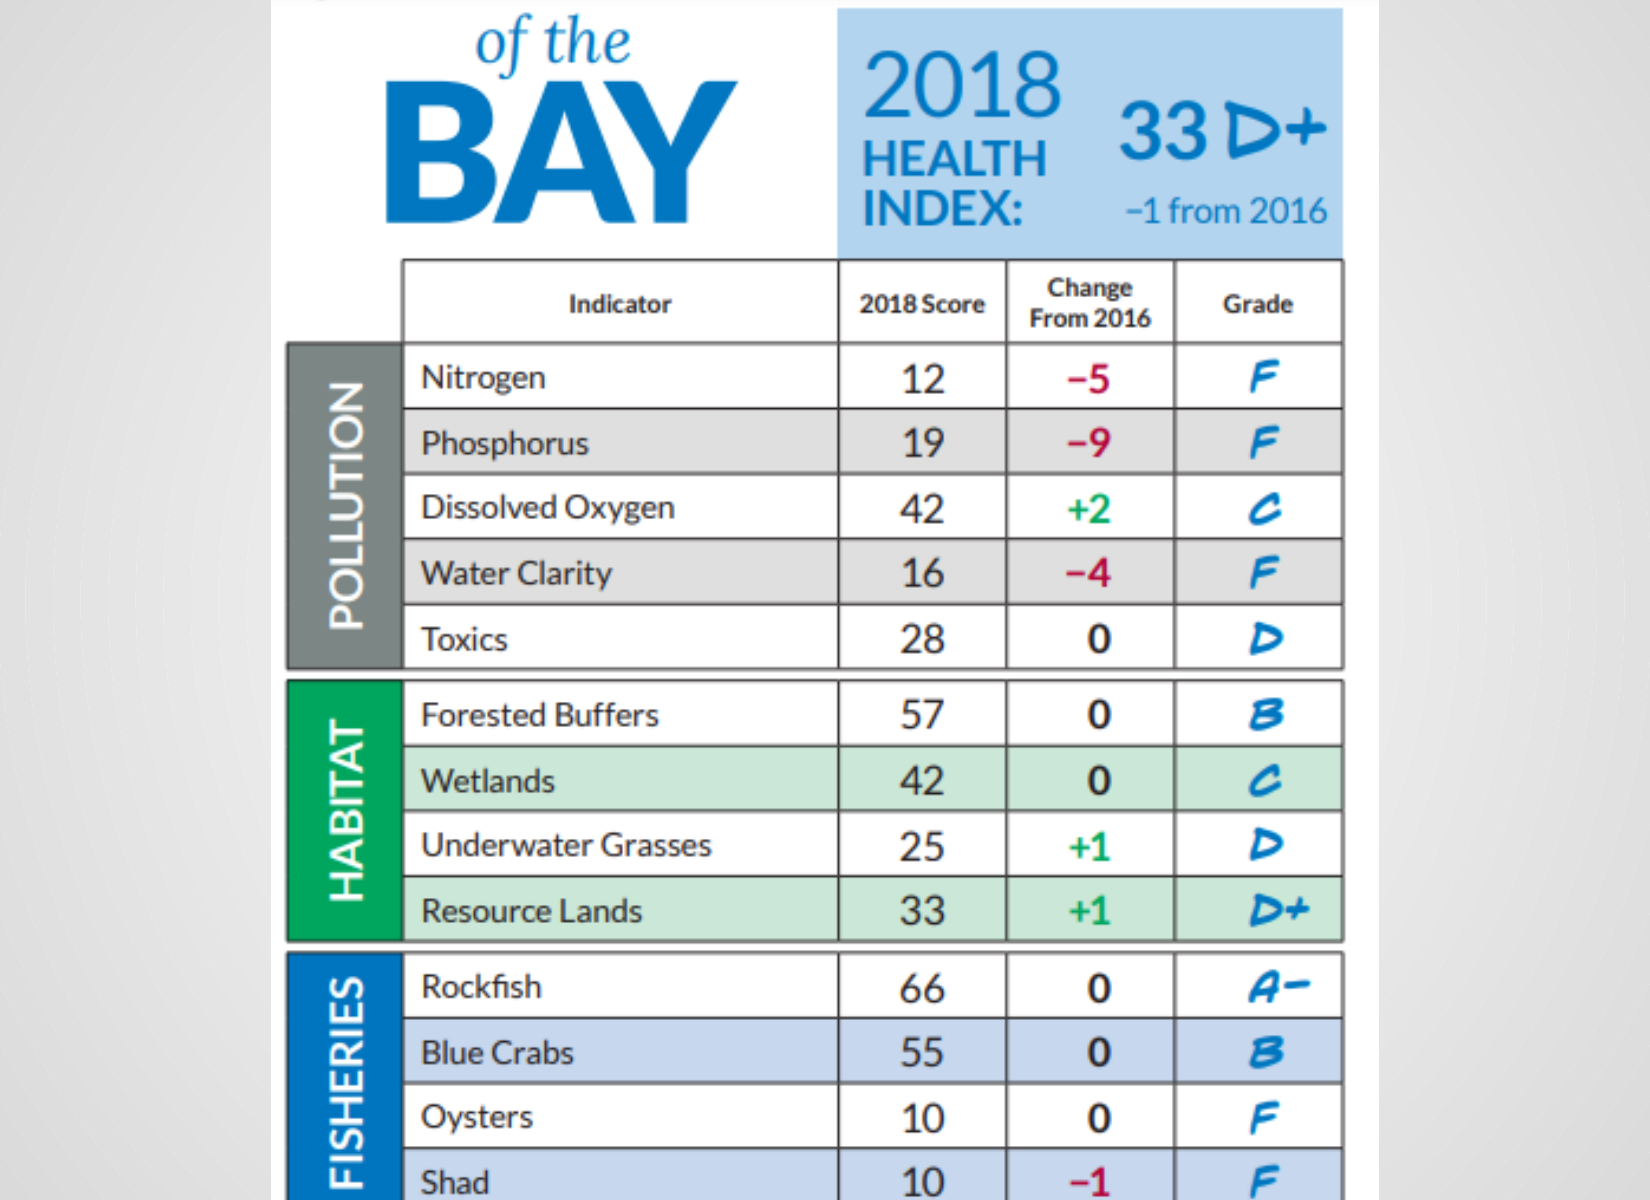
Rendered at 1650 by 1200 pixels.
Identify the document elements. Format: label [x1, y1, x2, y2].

list [271, 0, 1379, 1200]
